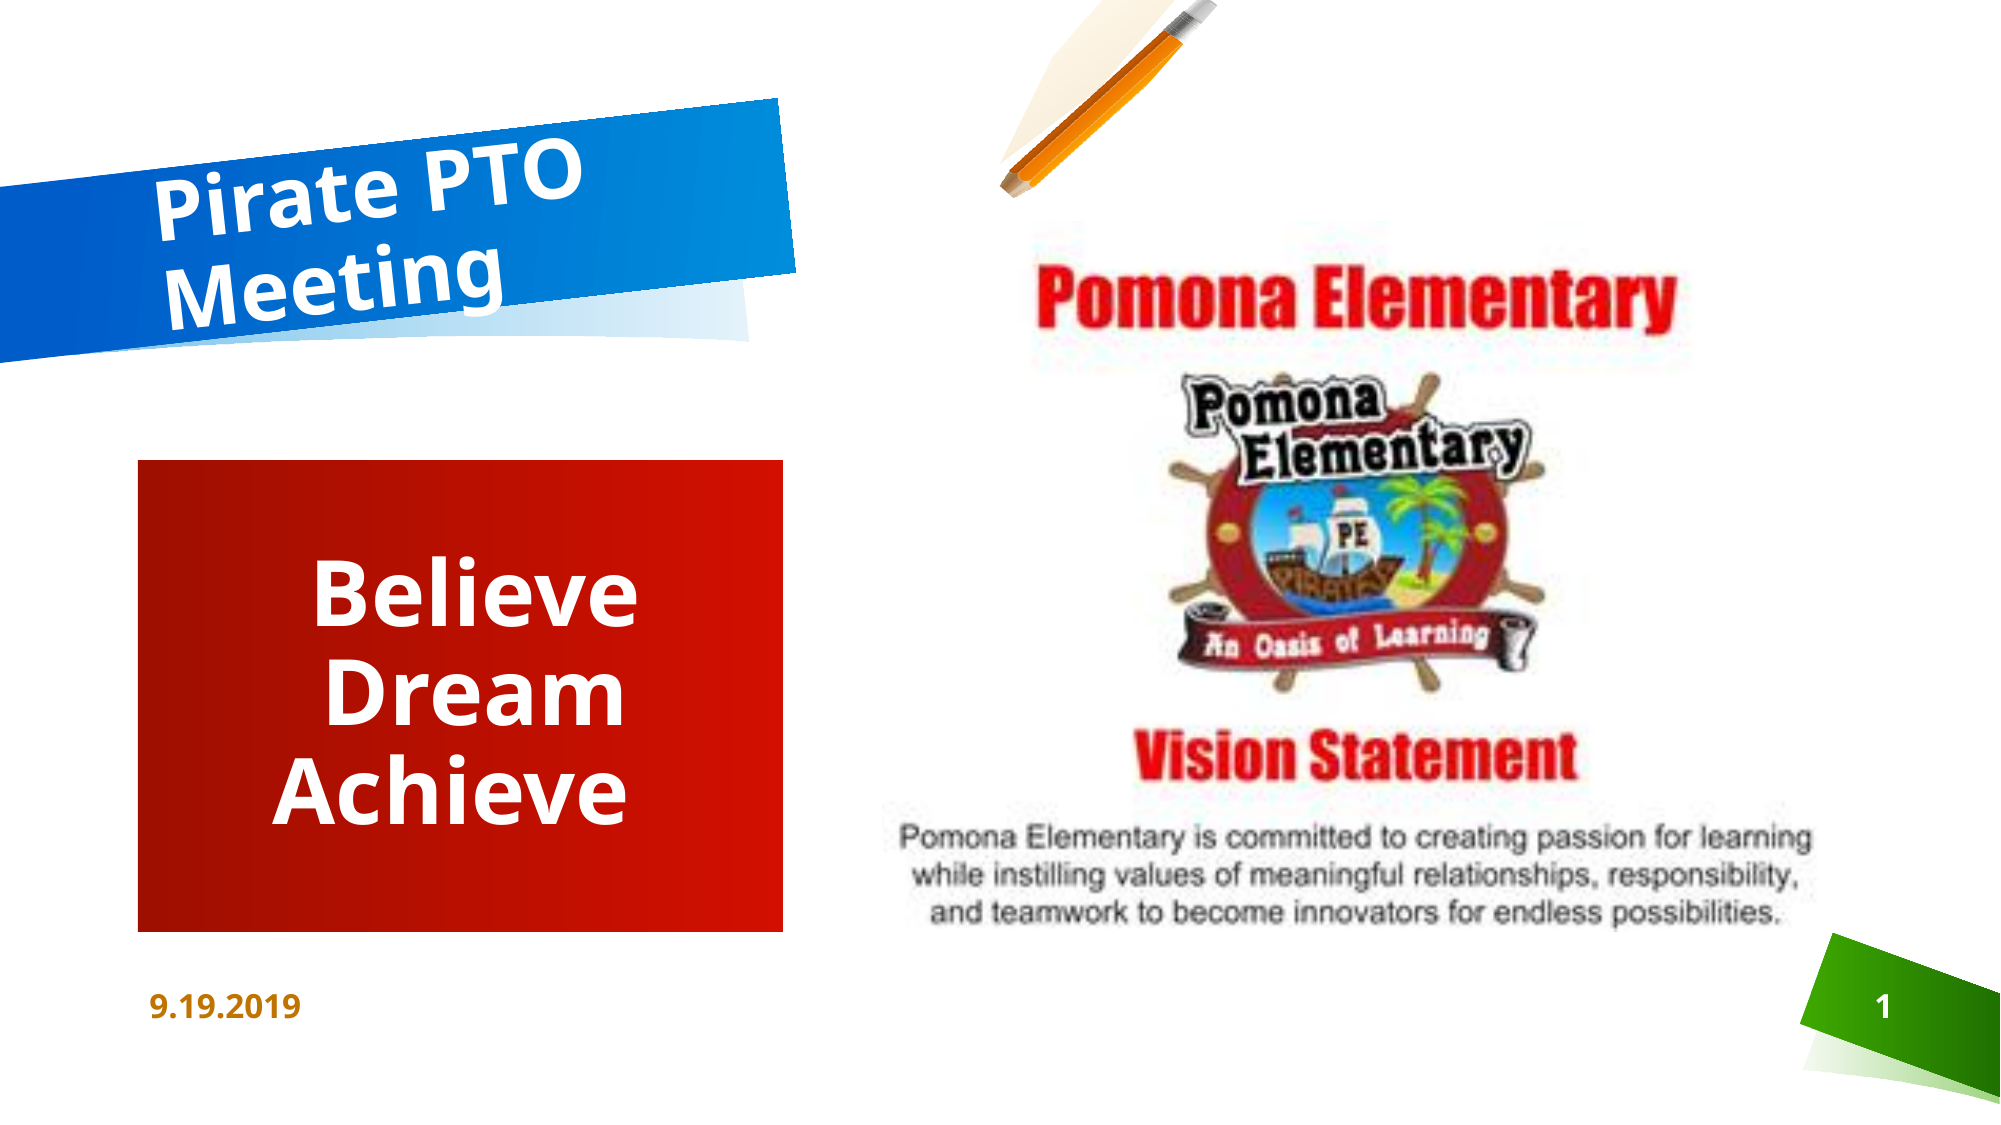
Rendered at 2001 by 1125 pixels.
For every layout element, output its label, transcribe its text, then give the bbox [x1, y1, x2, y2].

picture [981, 0, 1223, 215]
list Believe Dream Achieve [137, 460, 783, 932]
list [882, 220, 1830, 932]
footer 9.19.2019 [149, 975, 583, 1036]
slide_number 1 [1831, 975, 1937, 1036]
title Pirate PTO Meeting [130, 84, 794, 370]
